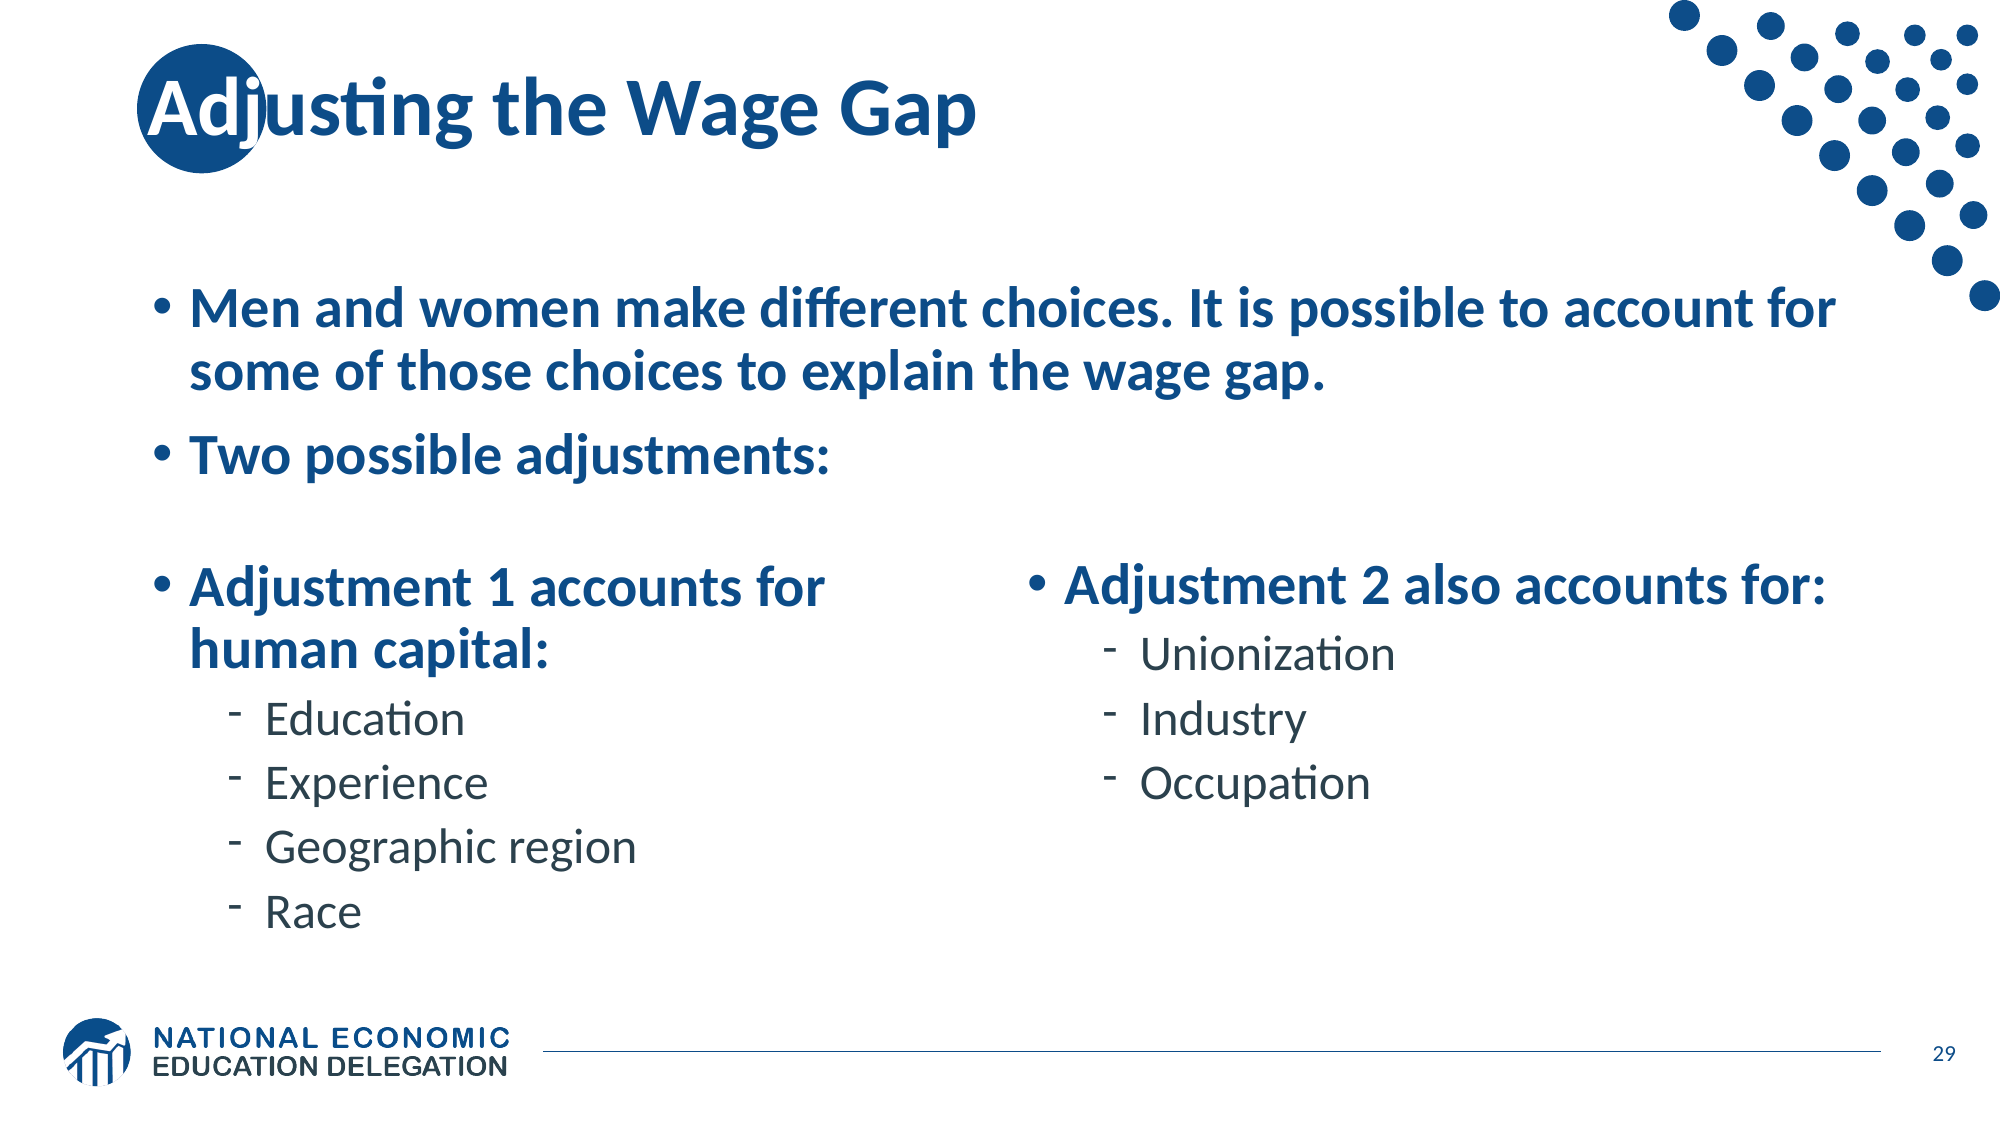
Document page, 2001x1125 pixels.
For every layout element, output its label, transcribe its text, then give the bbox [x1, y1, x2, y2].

picture [55, 1013, 520, 1091]
list Men and women make different choices. It is possible to account for some of those choices to explain the wage gap. Two possible adjustments: [137, 257, 1863, 507]
text_box Adjustment 2 also accounts for: Unionization Industry Occupation [1012, 547, 1863, 948]
slide_number 29 [1521, 1022, 1972, 1082]
title Adjusting the Wage Gap [132, 0, 1858, 218]
text_box Adjustment 1 accounts for human capital: Education Experience Geographic region Race [137, 547, 988, 948]
